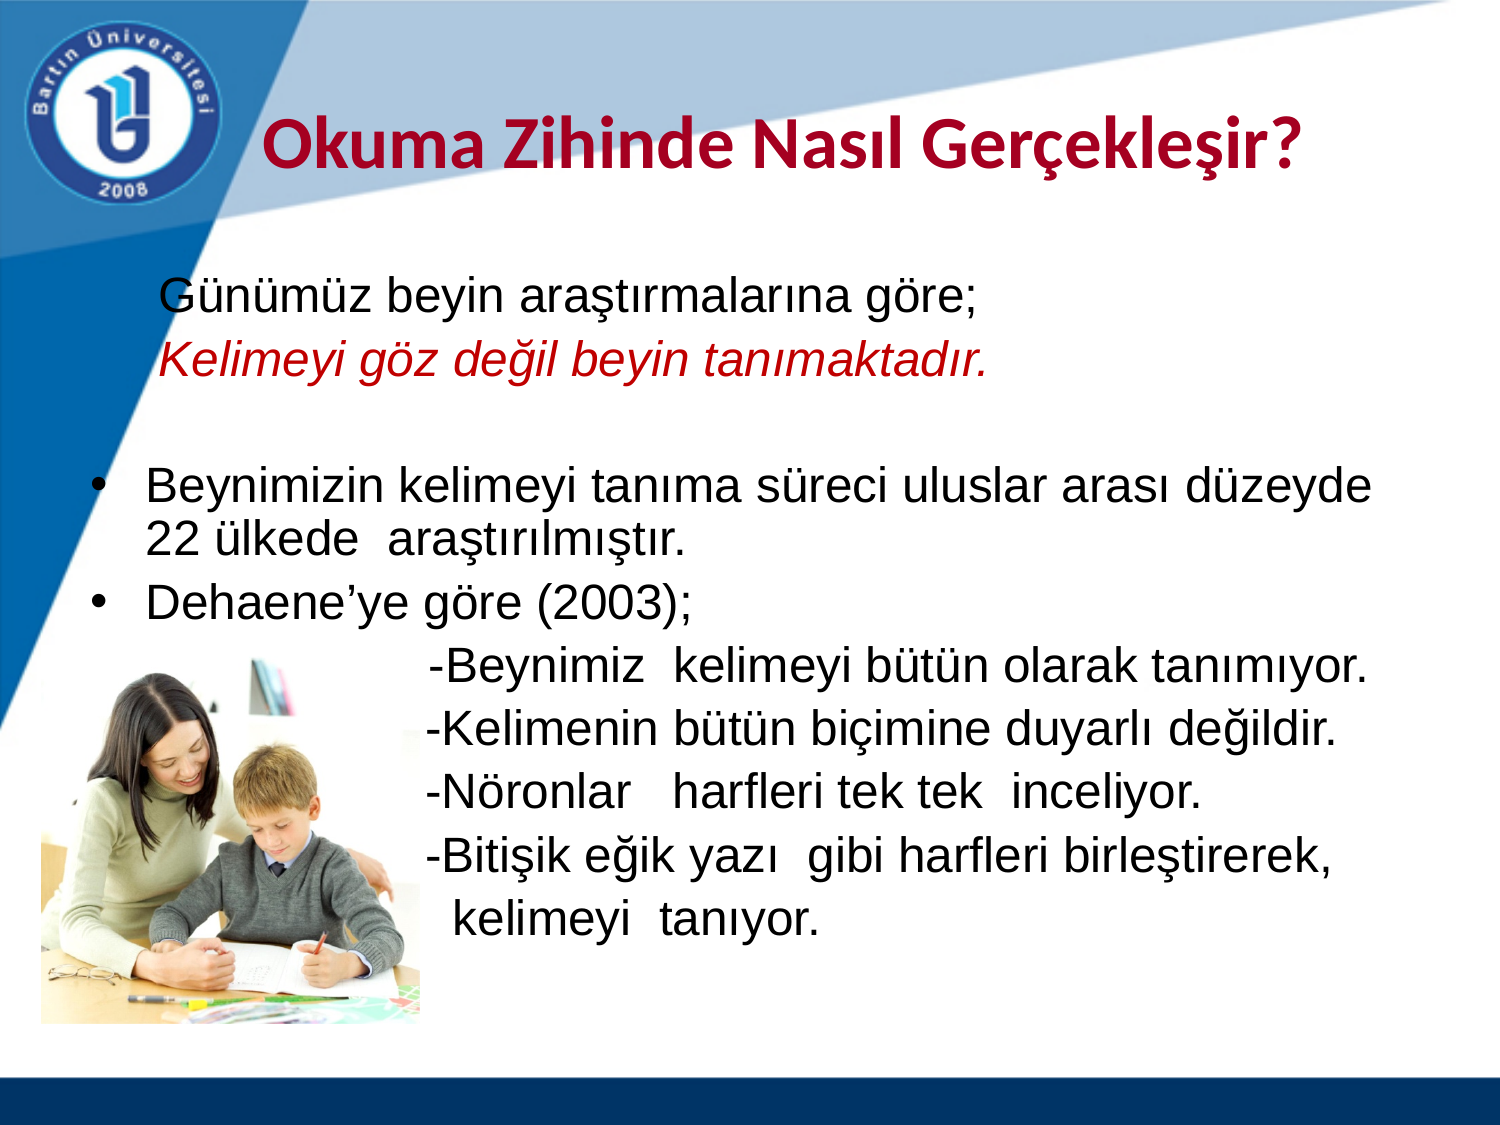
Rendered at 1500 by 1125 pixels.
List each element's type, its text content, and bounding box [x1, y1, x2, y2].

picture [0, 0, 1500, 1125]
list Günümüz beyin araştırmalarına göre; Kelimeyi göz değil beyin tanımaktadır. Beynimizin kelimeyi tanıma süreci uluslar arası düzeyde 22 ülkede araştırılmıştır. Dehaene’ye göre (2003); -Beynimiz kelimeyi bütün olarak tanımıyor. -Kelimenin bütün biçimine duyarlı değildir. -Nöronlar harfleri tek tek inceliyor. -Bitişik eğik yazı gibi harfleri birleştirerek, kelimeyi tanıyor. [75, 262, 1425, 1005]
title Okuma Zihinde Nasıl Gerçekleşir? [75, 45, 1425, 233]
